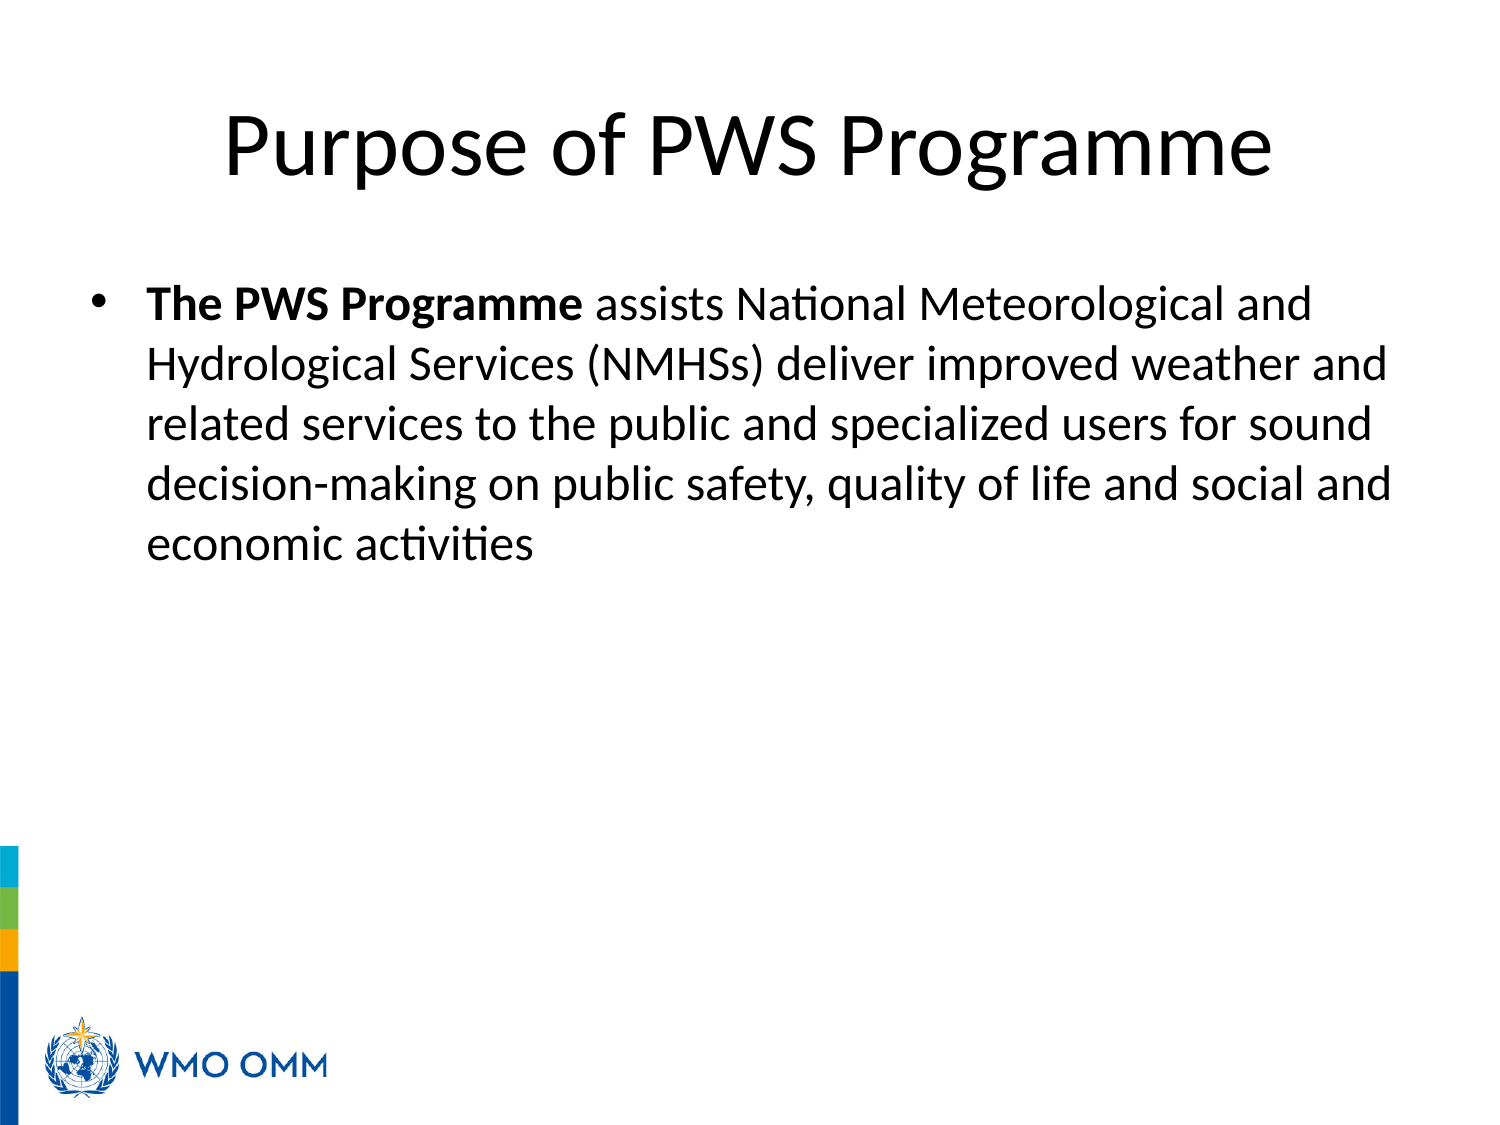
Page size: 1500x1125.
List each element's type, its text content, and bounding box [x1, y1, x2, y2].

list The PWS Programme assists National Meteorological and Hydrological Services (NMHSs) deliver improved weather and related services to the public and specialized users for sound decision-making on public safety, quality of life and social and economic activities [75, 262, 1425, 1005]
title Purpose of PWS Programme [75, 45, 1425, 233]
picture [0, 845, 327, 1125]
